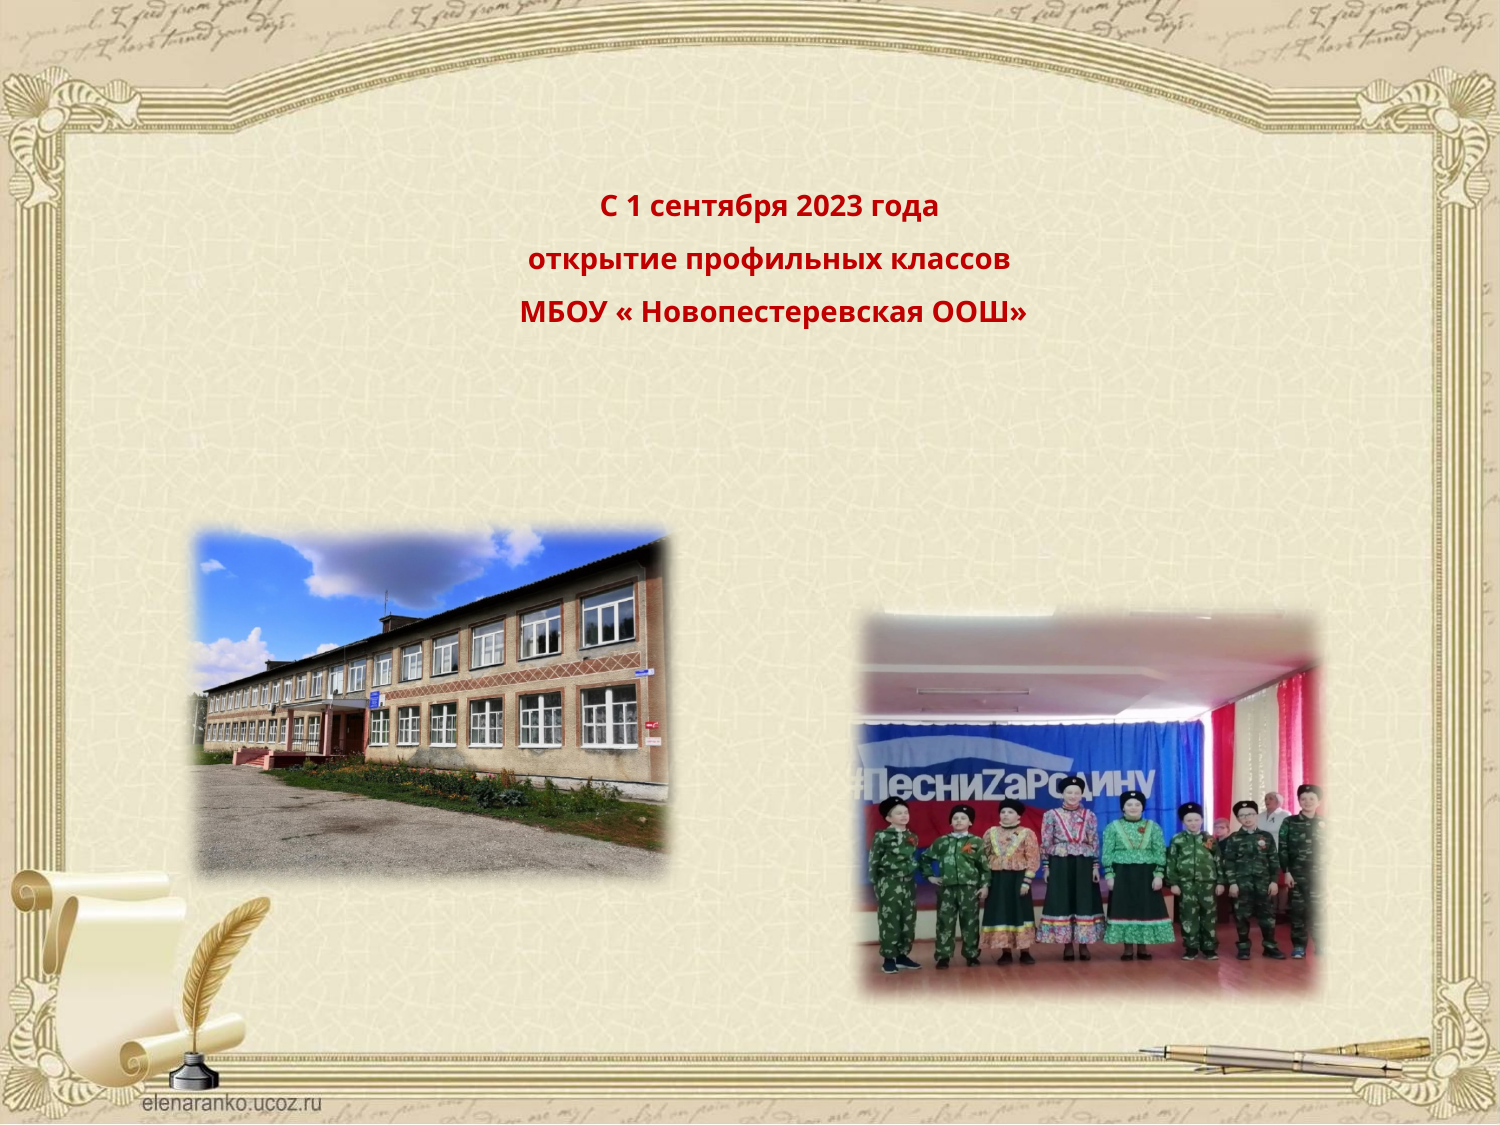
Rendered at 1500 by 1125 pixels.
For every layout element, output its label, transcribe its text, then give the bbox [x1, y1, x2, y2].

picture [0, 0, 1500, 1125]
title С 1 сентября 2023 года открытие профильных классов МБОУ « Новопестеревская ООШ» [100, 54, 1447, 339]
